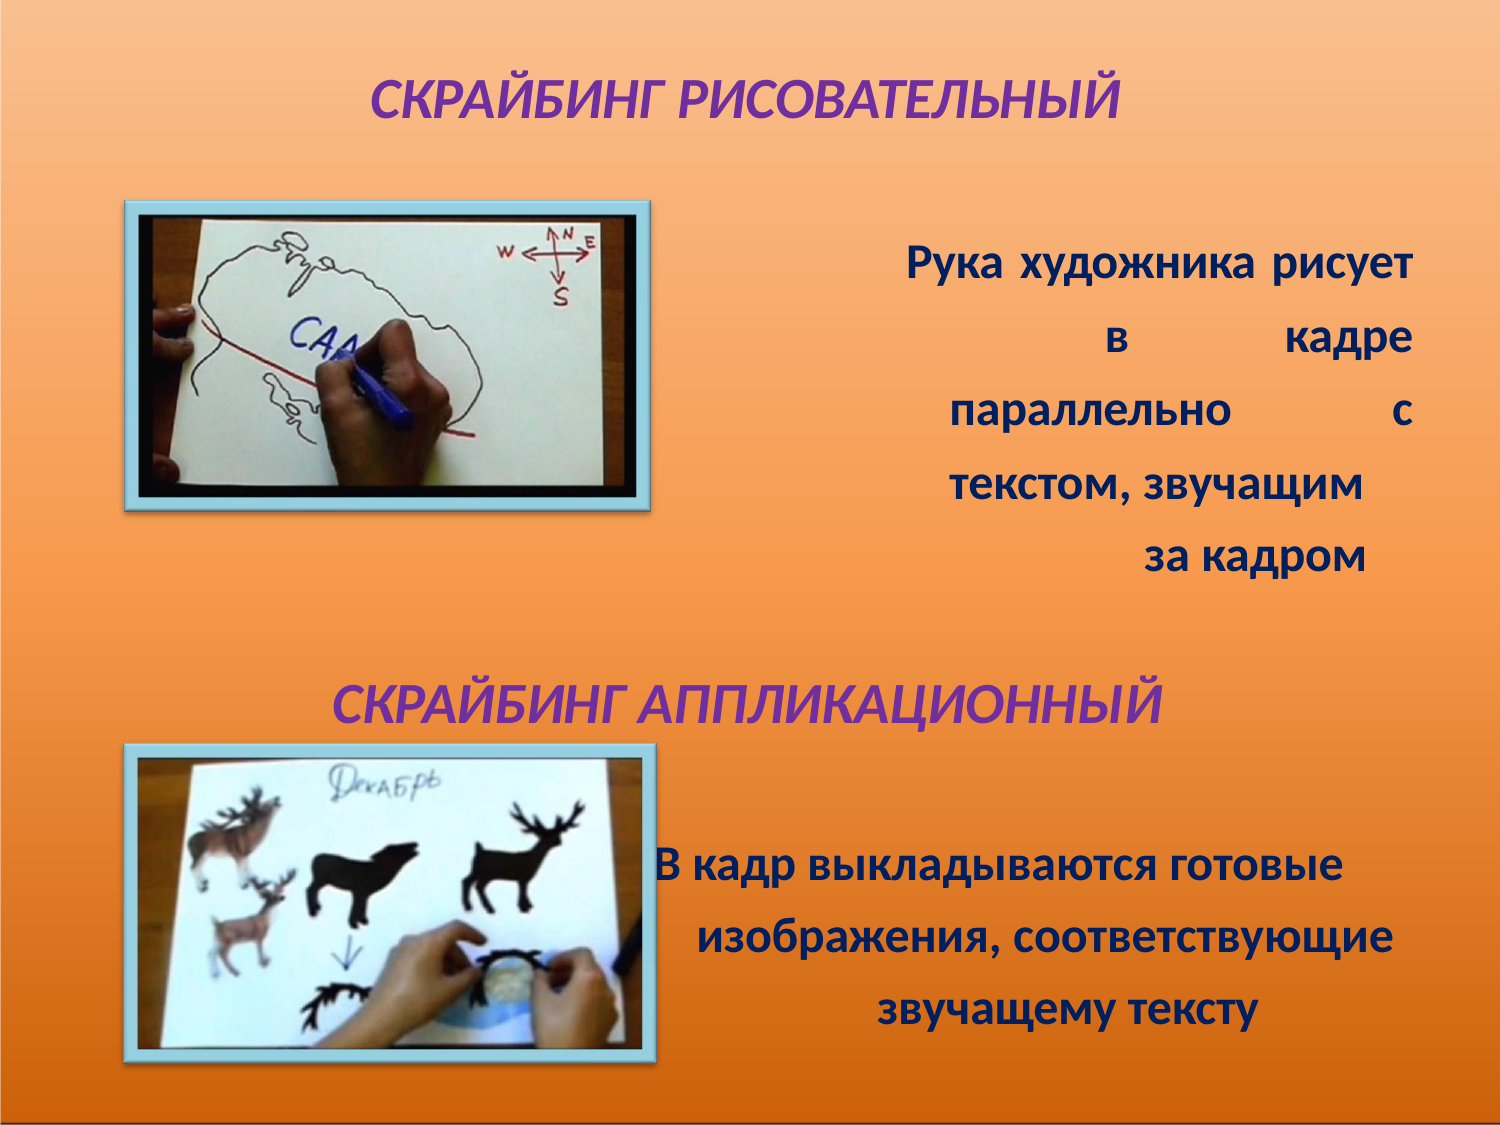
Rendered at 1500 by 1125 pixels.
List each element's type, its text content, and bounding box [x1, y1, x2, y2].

picture [0, 0, 1500, 1125]
text_box Рука художника рисует в кадре параллельно с текстом, звучащим за кадром СКРАЙБИНГ АППЛИКАЦИОННЫЙ В кадр выкладываются готовые изображения, соответствующие звучащему тексту [332, 210, 1414, 1035]
title СКРАЙБИНГ РИСОВАТЕЛЬНЫЙ [368, 57, 1133, 210]
